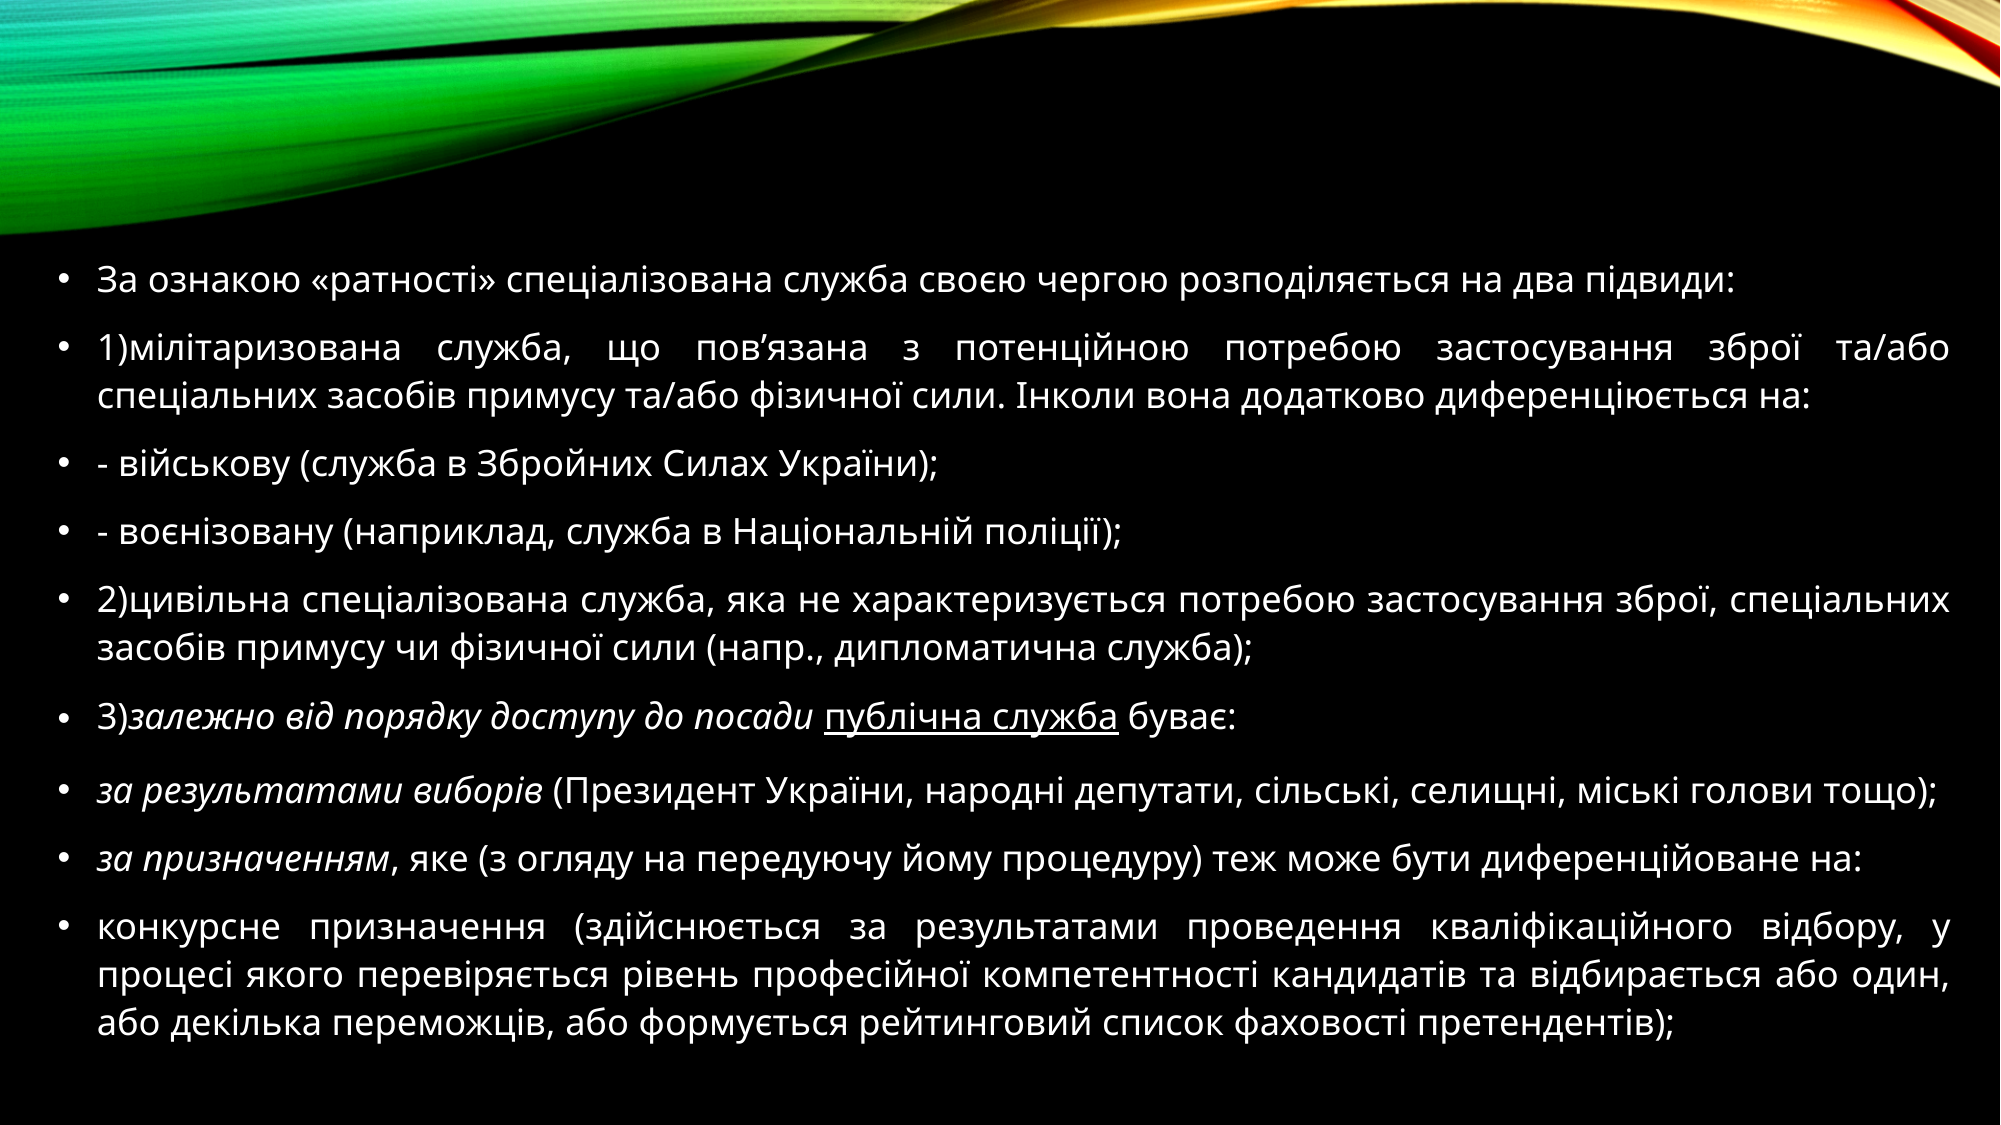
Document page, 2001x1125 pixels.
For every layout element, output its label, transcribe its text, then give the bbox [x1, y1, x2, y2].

list За ознакою «ратності» спеціалізована служба своєю чергою розподіляється на два підвиди: 1)мілітаризована служба, що пов’язана з потенційною потребою застосування зброї та/або спеціальних засобів примусу та/або фізичної сили. Інколи вона додатково диференціюється на: - військову (служба в Збройних Силах України); - воєнізовану (наприклад, служба в Національній поліції); 2)цивільна спеціалізована служба, яка не характеризується потребою застосування зброї, спеціальних засобів примусу чи фізичної сили (напр., дипломатична служба); 3)залежно від порядку доступу до посади публічна служба буває: за результатами виборів (Президент України, народні депутати, сільські, селищні, міські голови тощо); за призначенням, яке (з огляду на передуючу йому процедуру) теж може бути диференційоване на: конкурсне призначення (здійснюється за результатами проведення кваліфікаційного відбору, у процесі якого перевіряється рівень професійної компетентності кандидатів та відбирається або один, або декілька переможців, або формується рейтинговий список фаховості претендентів); [42, 244, 1967, 1093]
picture [0, 0, 2000, 237]
